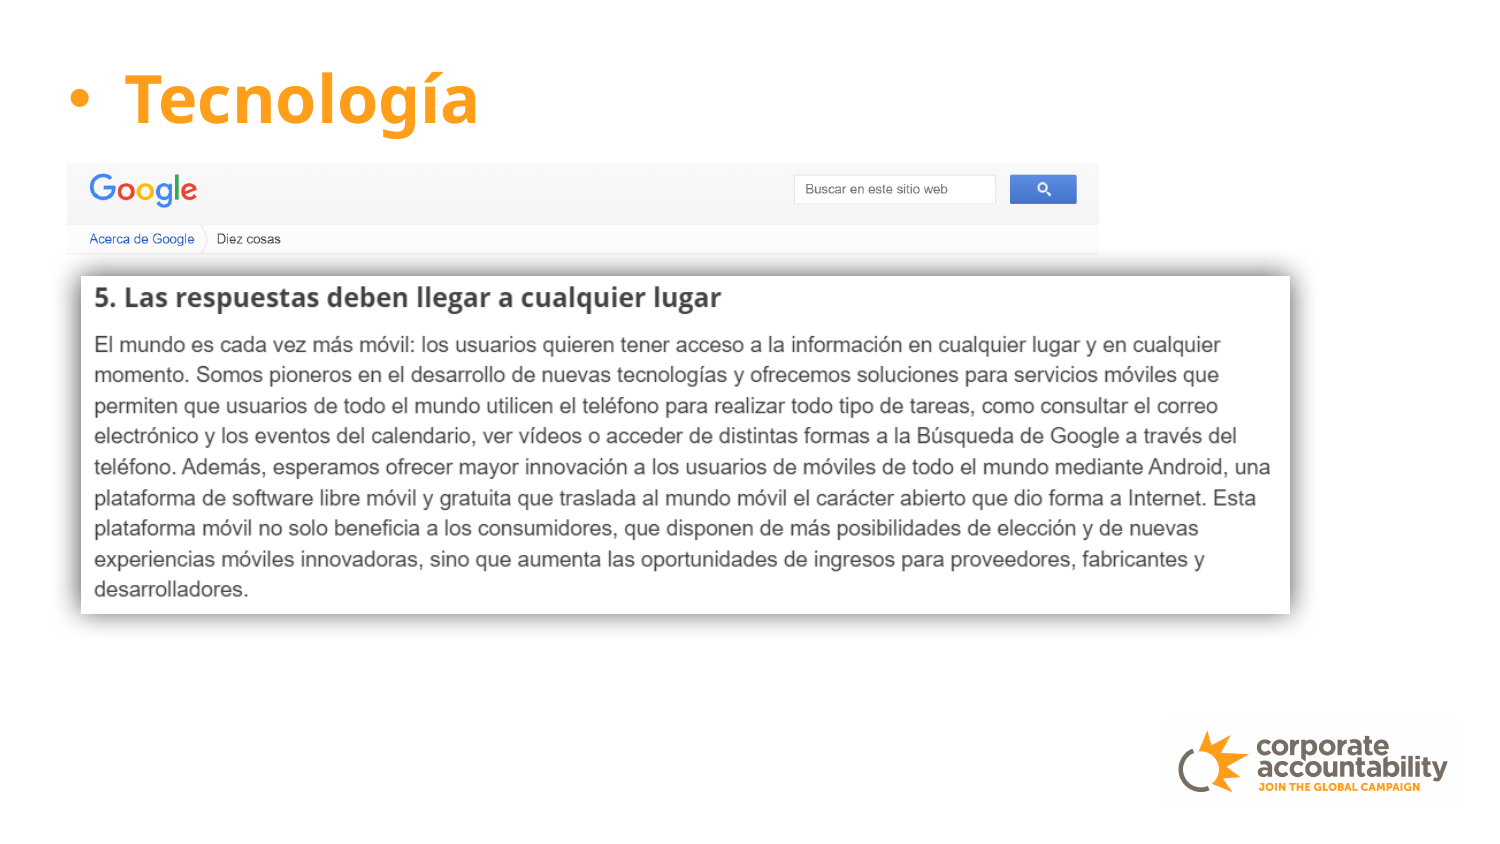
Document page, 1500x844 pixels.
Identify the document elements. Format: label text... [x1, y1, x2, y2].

picture [1165, 717, 1460, 808]
title Tecnología [53, 29, 1341, 261]
picture [66, 163, 1291, 614]
